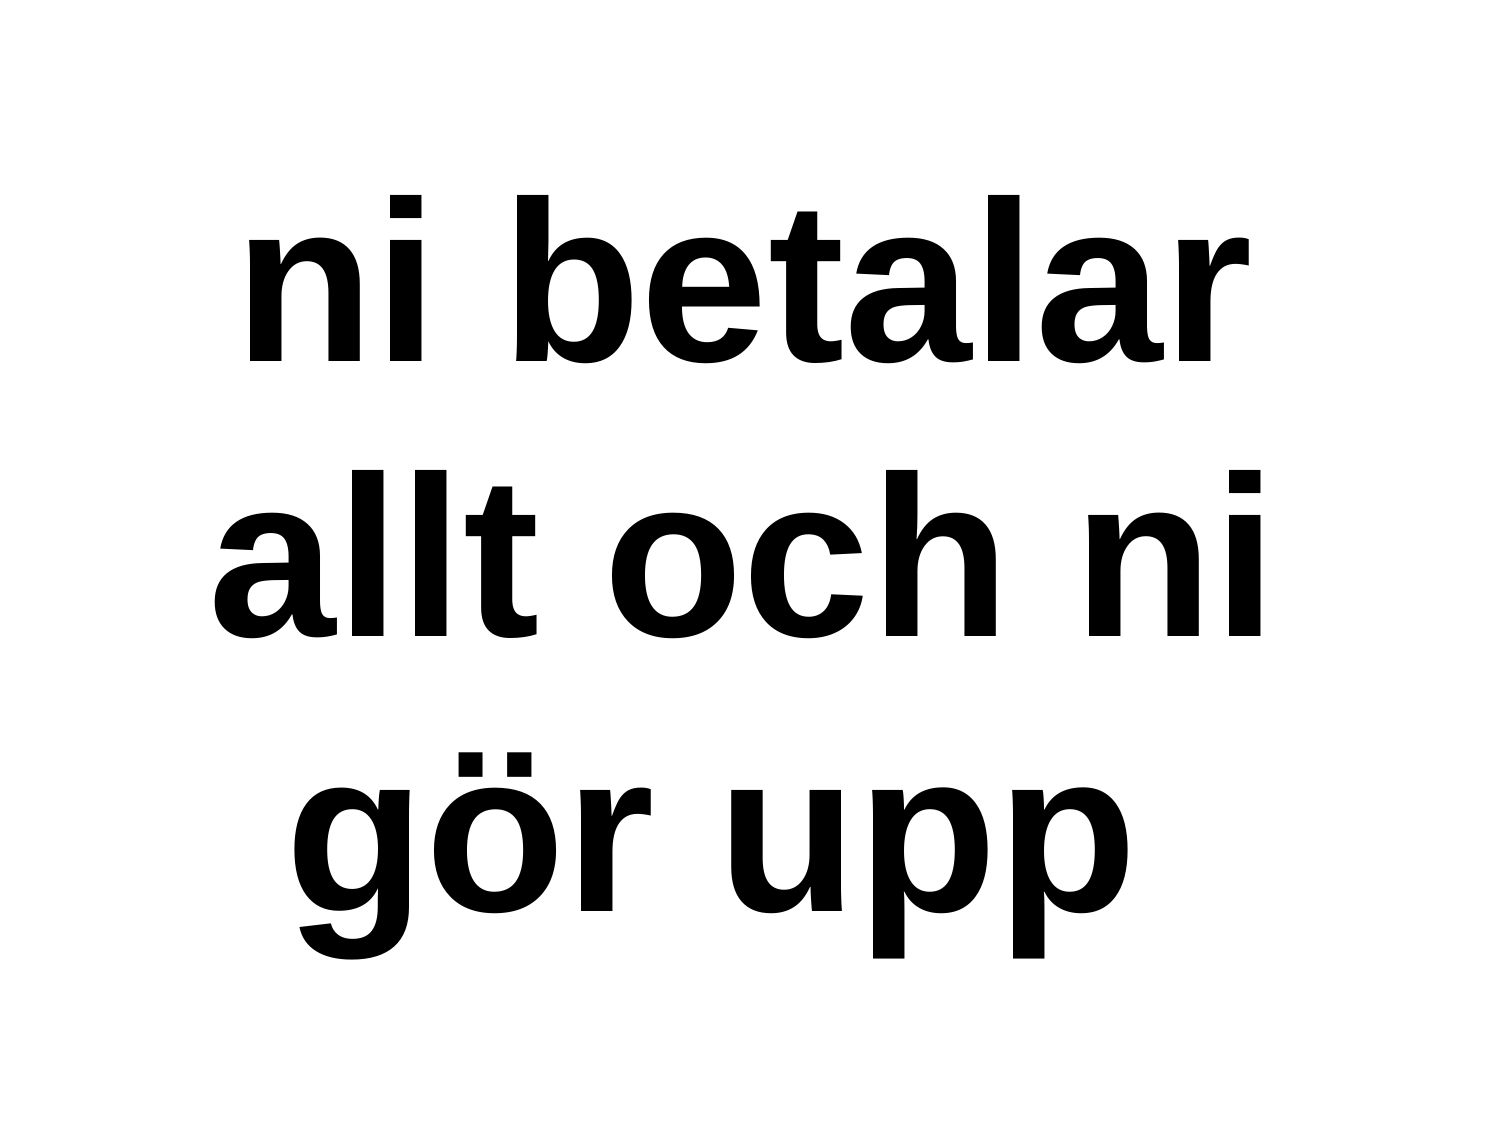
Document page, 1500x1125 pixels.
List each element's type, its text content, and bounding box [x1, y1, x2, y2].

text_box ni betalar allt och ni gör upp [41, 124, 1447, 965]
